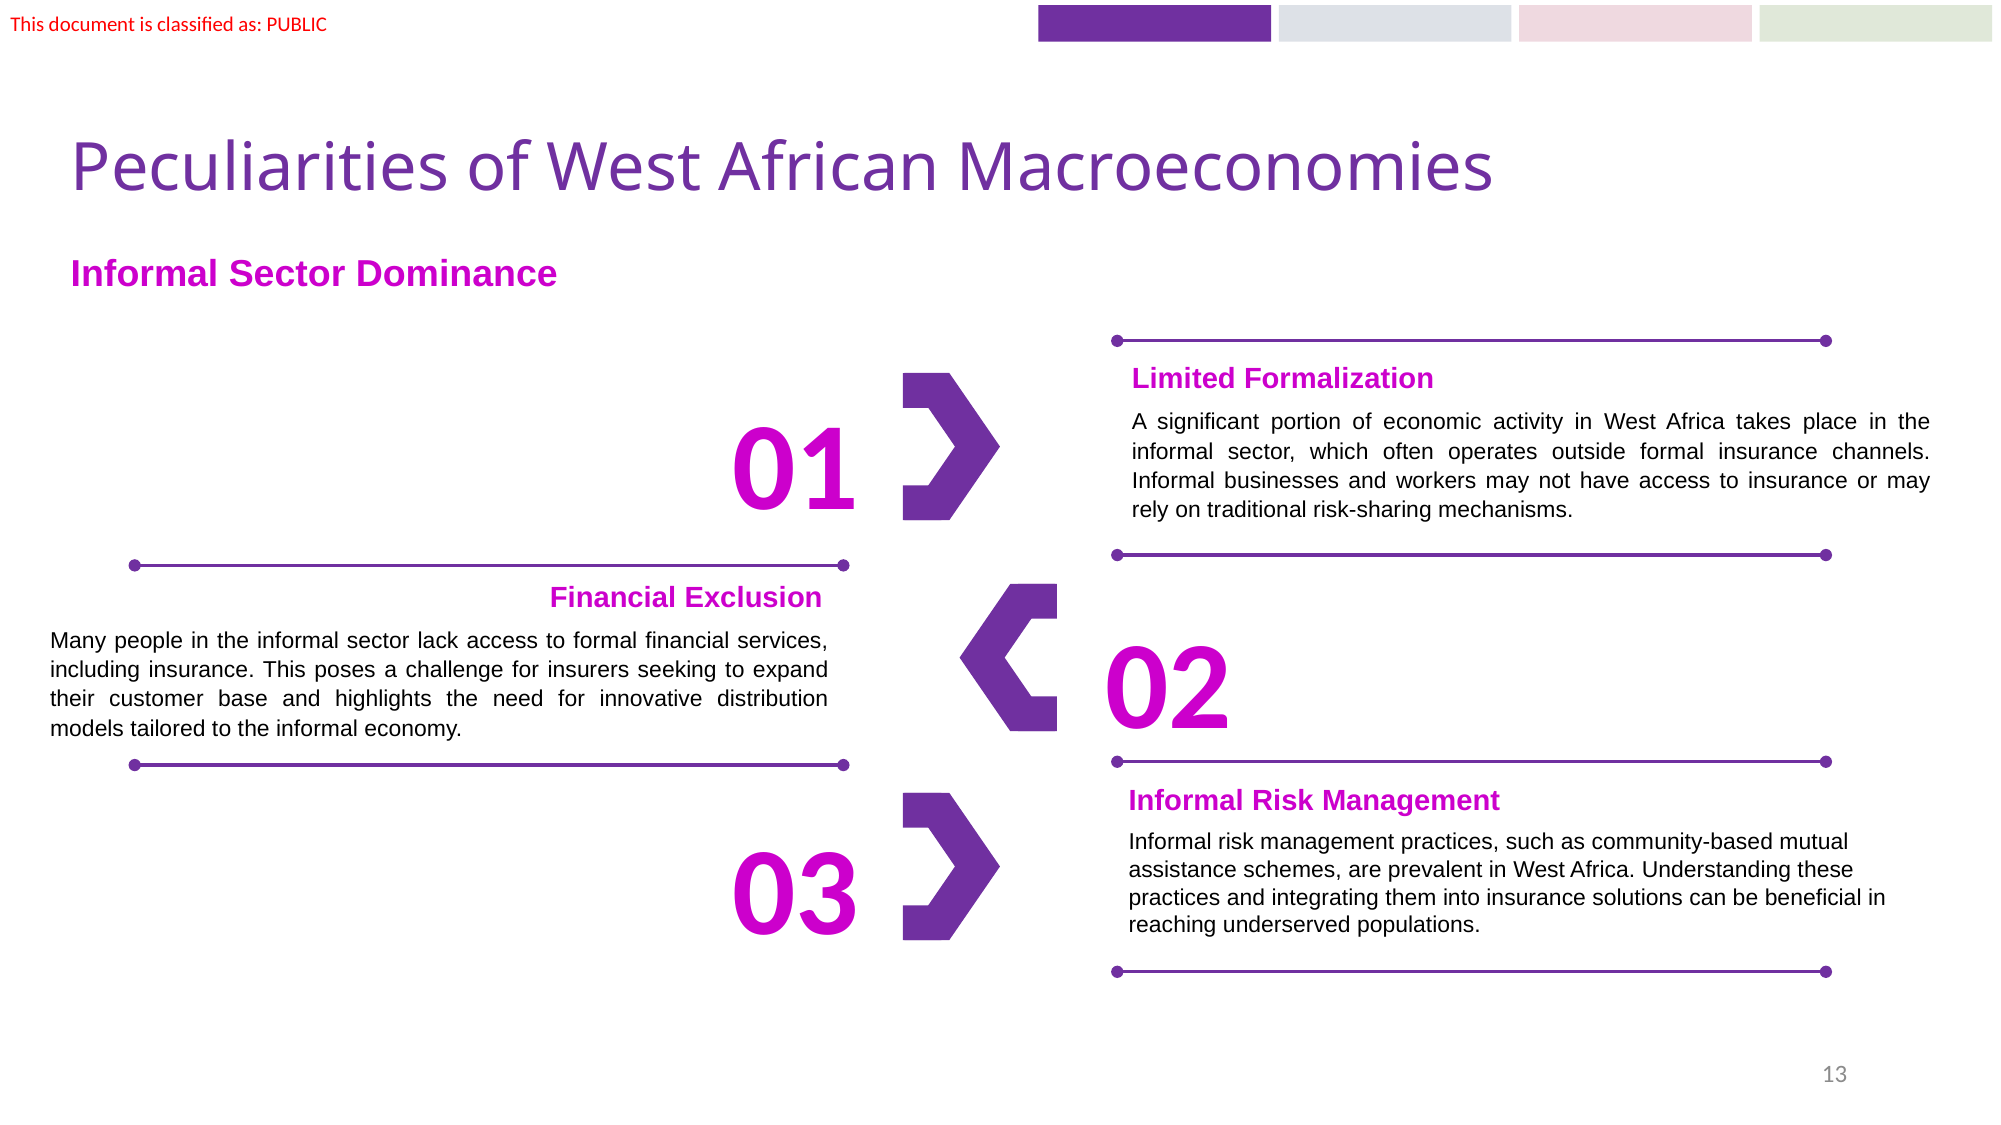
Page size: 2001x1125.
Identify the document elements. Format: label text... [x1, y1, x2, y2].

text_box [1759, 4, 1993, 43]
title Peculiarities of West African Macroeconomies [55, 59, 1946, 278]
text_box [709, 792, 1000, 969]
slide_number 13 [1412, 1042, 1863, 1103]
text_box [1037, 4, 1272, 43]
text_box Informal Sector Dominance [55, 238, 1058, 302]
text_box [959, 583, 1255, 763]
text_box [709, 373, 1000, 544]
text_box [1113, 774, 1940, 947]
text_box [1117, 352, 1946, 531]
text_box [1278, 4, 1512, 43]
text_box [1518, 4, 1753, 43]
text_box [35, 570, 844, 749]
